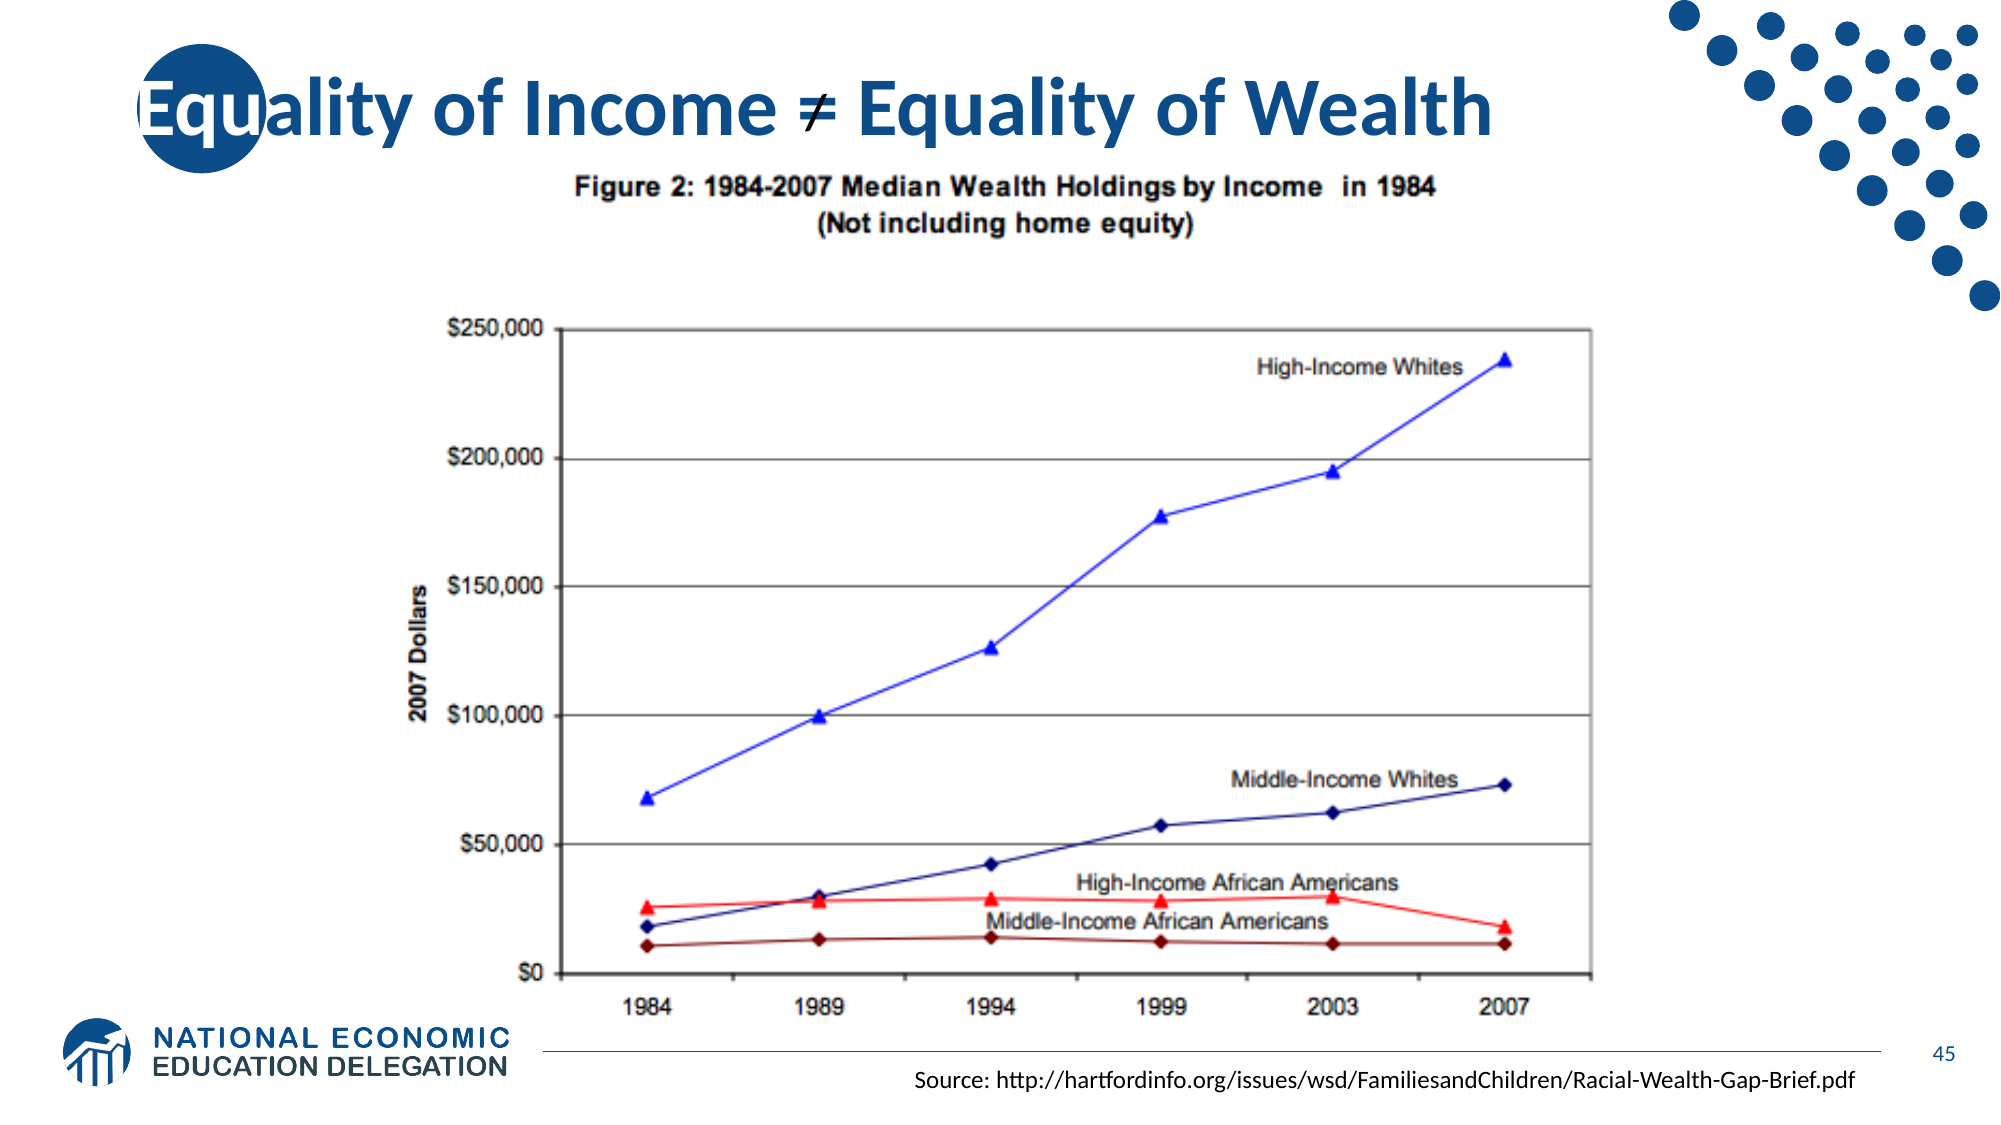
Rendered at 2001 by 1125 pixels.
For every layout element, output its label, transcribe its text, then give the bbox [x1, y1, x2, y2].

title Equality of Income = Equality of Wealth [120, 0, 1846, 218]
slide_number 45 [1521, 1022, 1972, 1082]
picture [55, 1013, 520, 1091]
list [364, 171, 1600, 1022]
text_box / [790, 71, 855, 147]
text_box Source: http://hartfordinfo.org/issues/wsd/FamiliesandChildren/Racial-Wealth-Gap-Brief.pdf [899, 1055, 1873, 1101]
